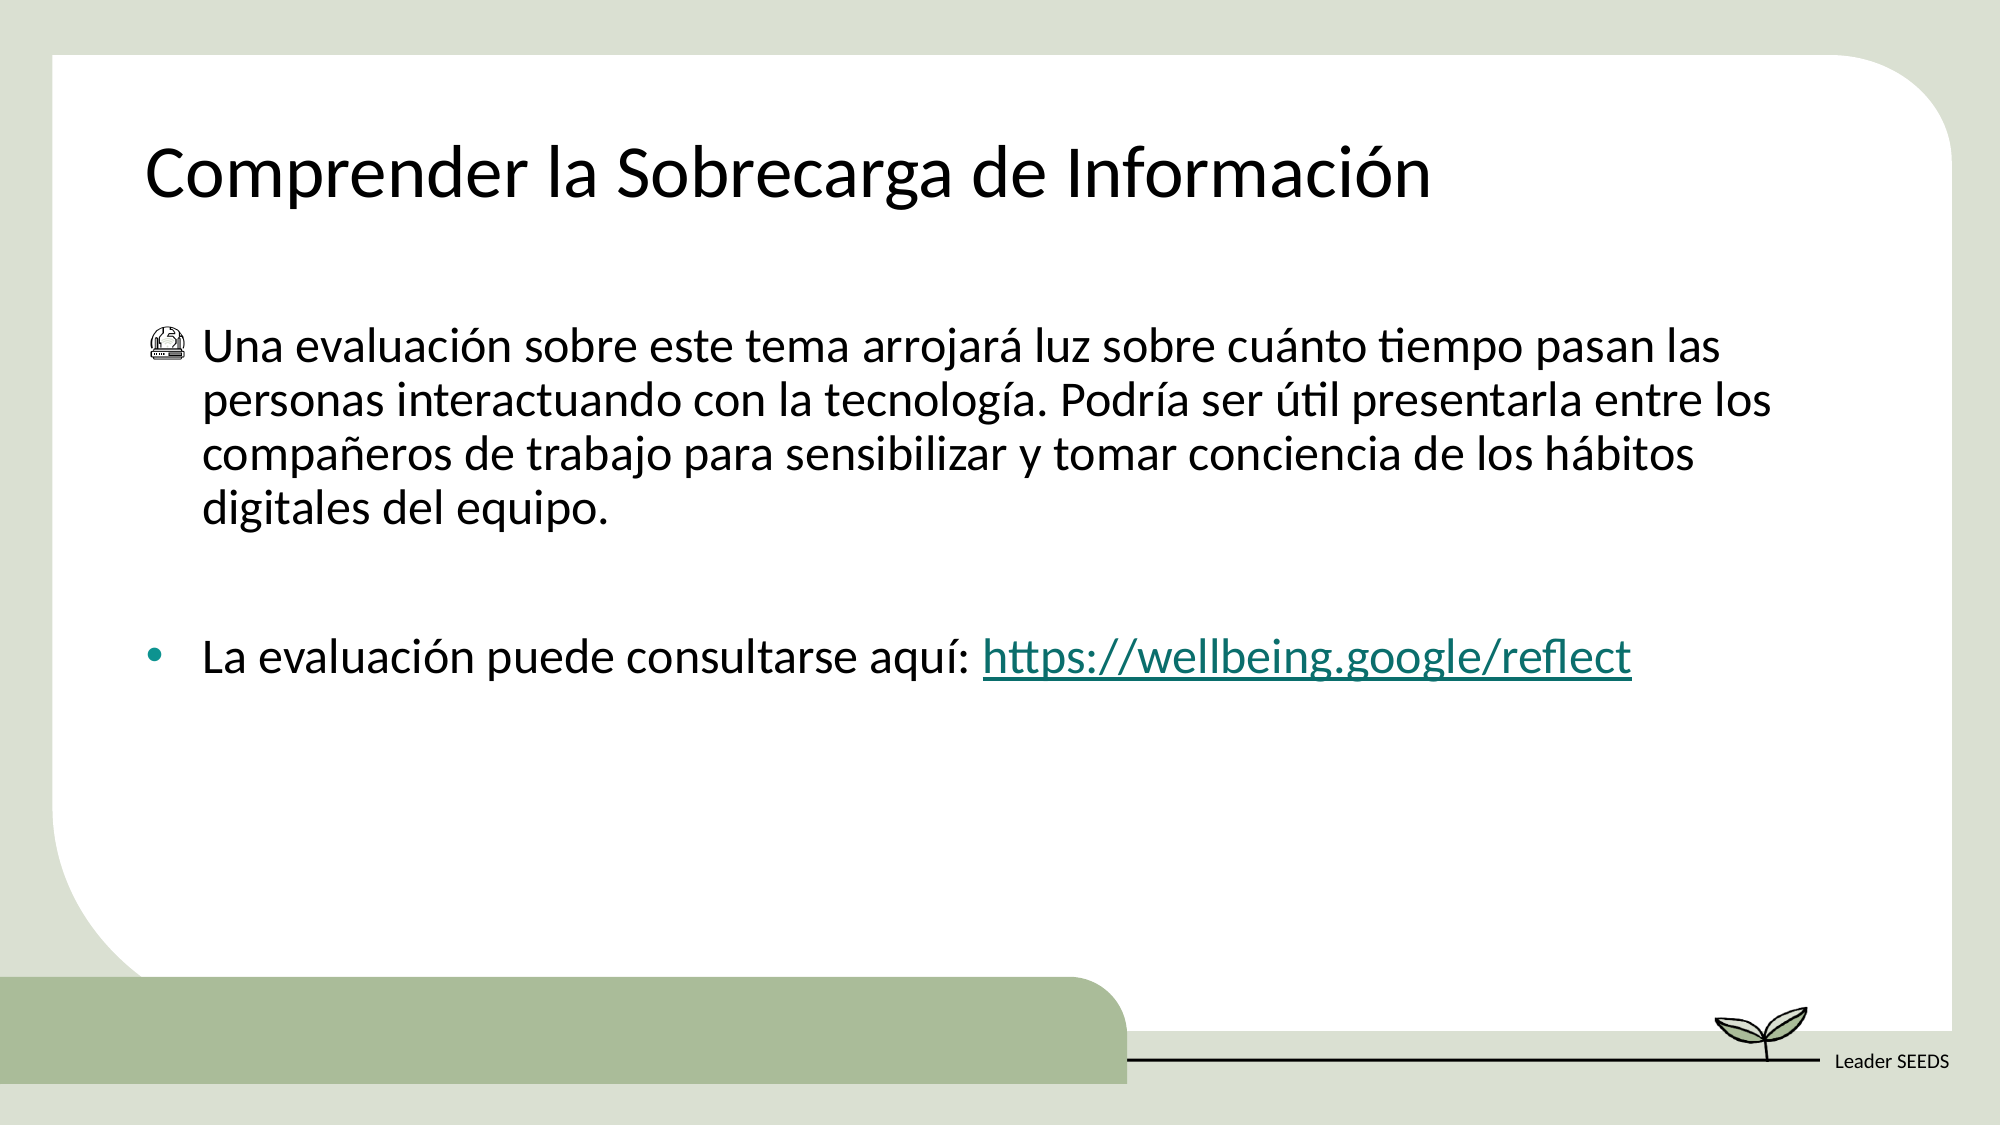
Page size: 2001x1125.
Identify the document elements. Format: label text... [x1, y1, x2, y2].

list Una evaluación sobre este tema arrojará luz sobre cuánto tiempo pasan las personas interactuando con la tecnología. Podría ser útil presentarla entre los compañeros de trabajo para sensibilizar y tomar conciencia de los hábitos digitales del equipo. La evaluación puede consultarse aquí: https://wellbeing.google/reflect [130, 311, 1869, 968]
picture [145, 325, 189, 361]
list Comprender la Sobrecarga de Información [130, 124, 1869, 257]
